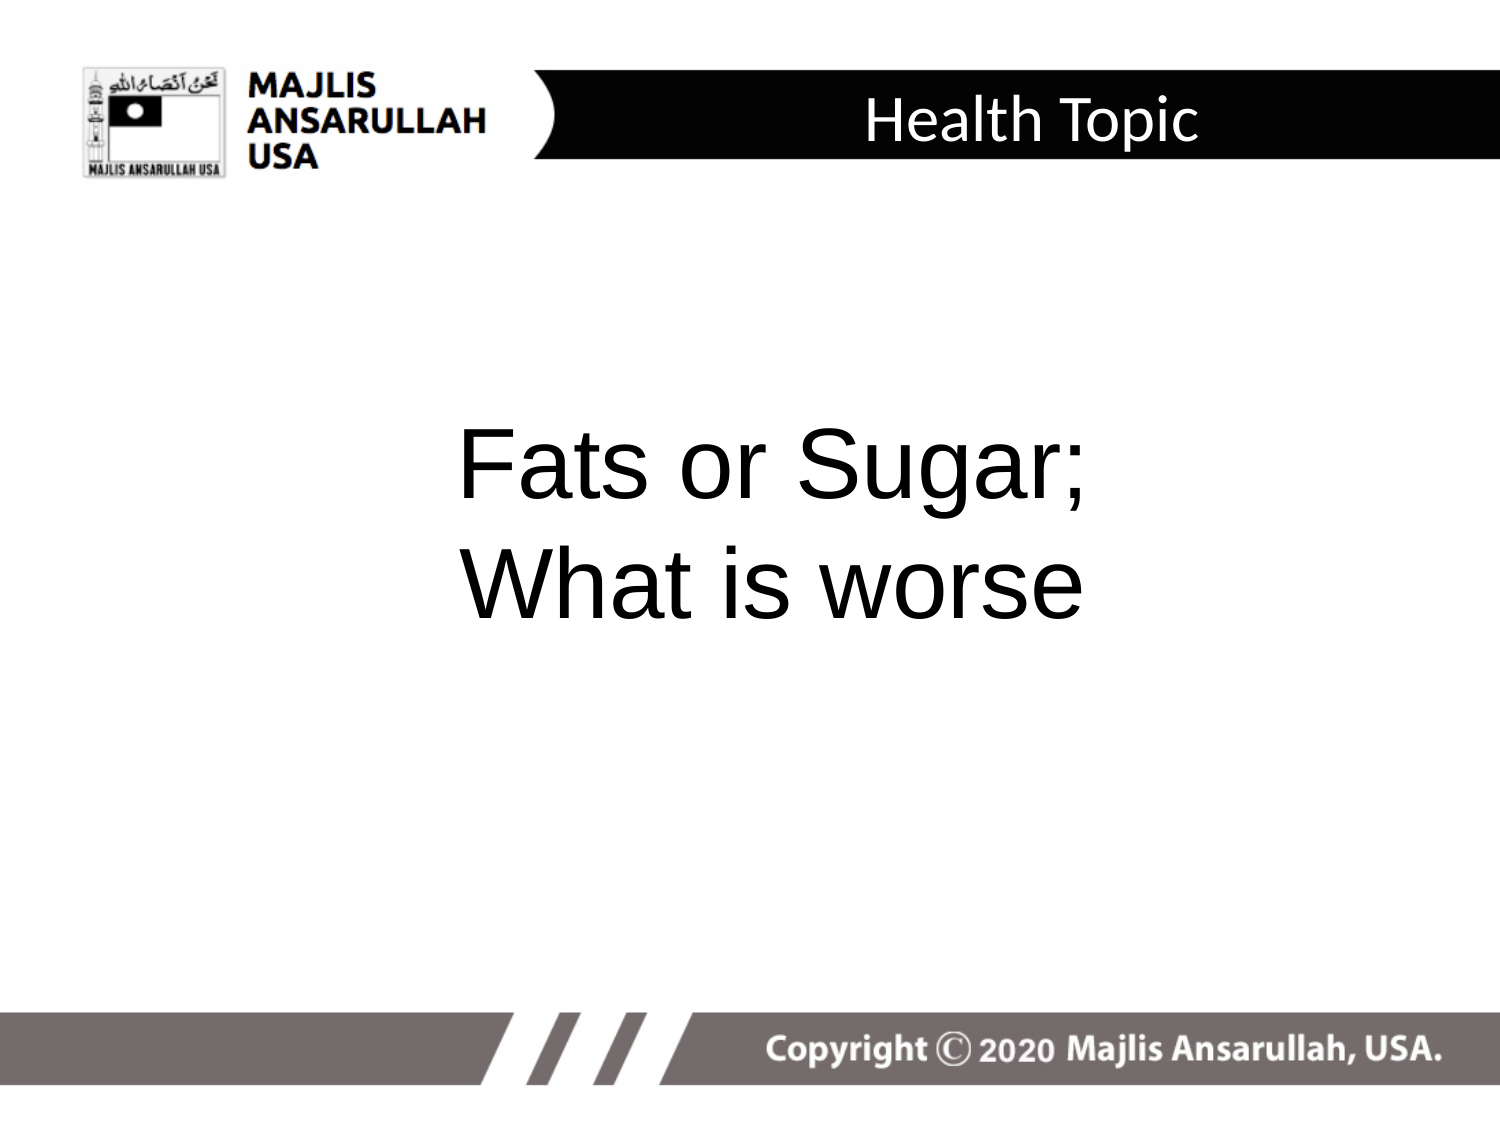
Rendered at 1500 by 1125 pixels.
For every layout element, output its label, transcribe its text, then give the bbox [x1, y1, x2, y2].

picture [0, 0, 1500, 1125]
text_box Fats or Sugar; What is worse [167, 391, 1379, 734]
text_box Health Topic [857, 67, 1279, 163]
